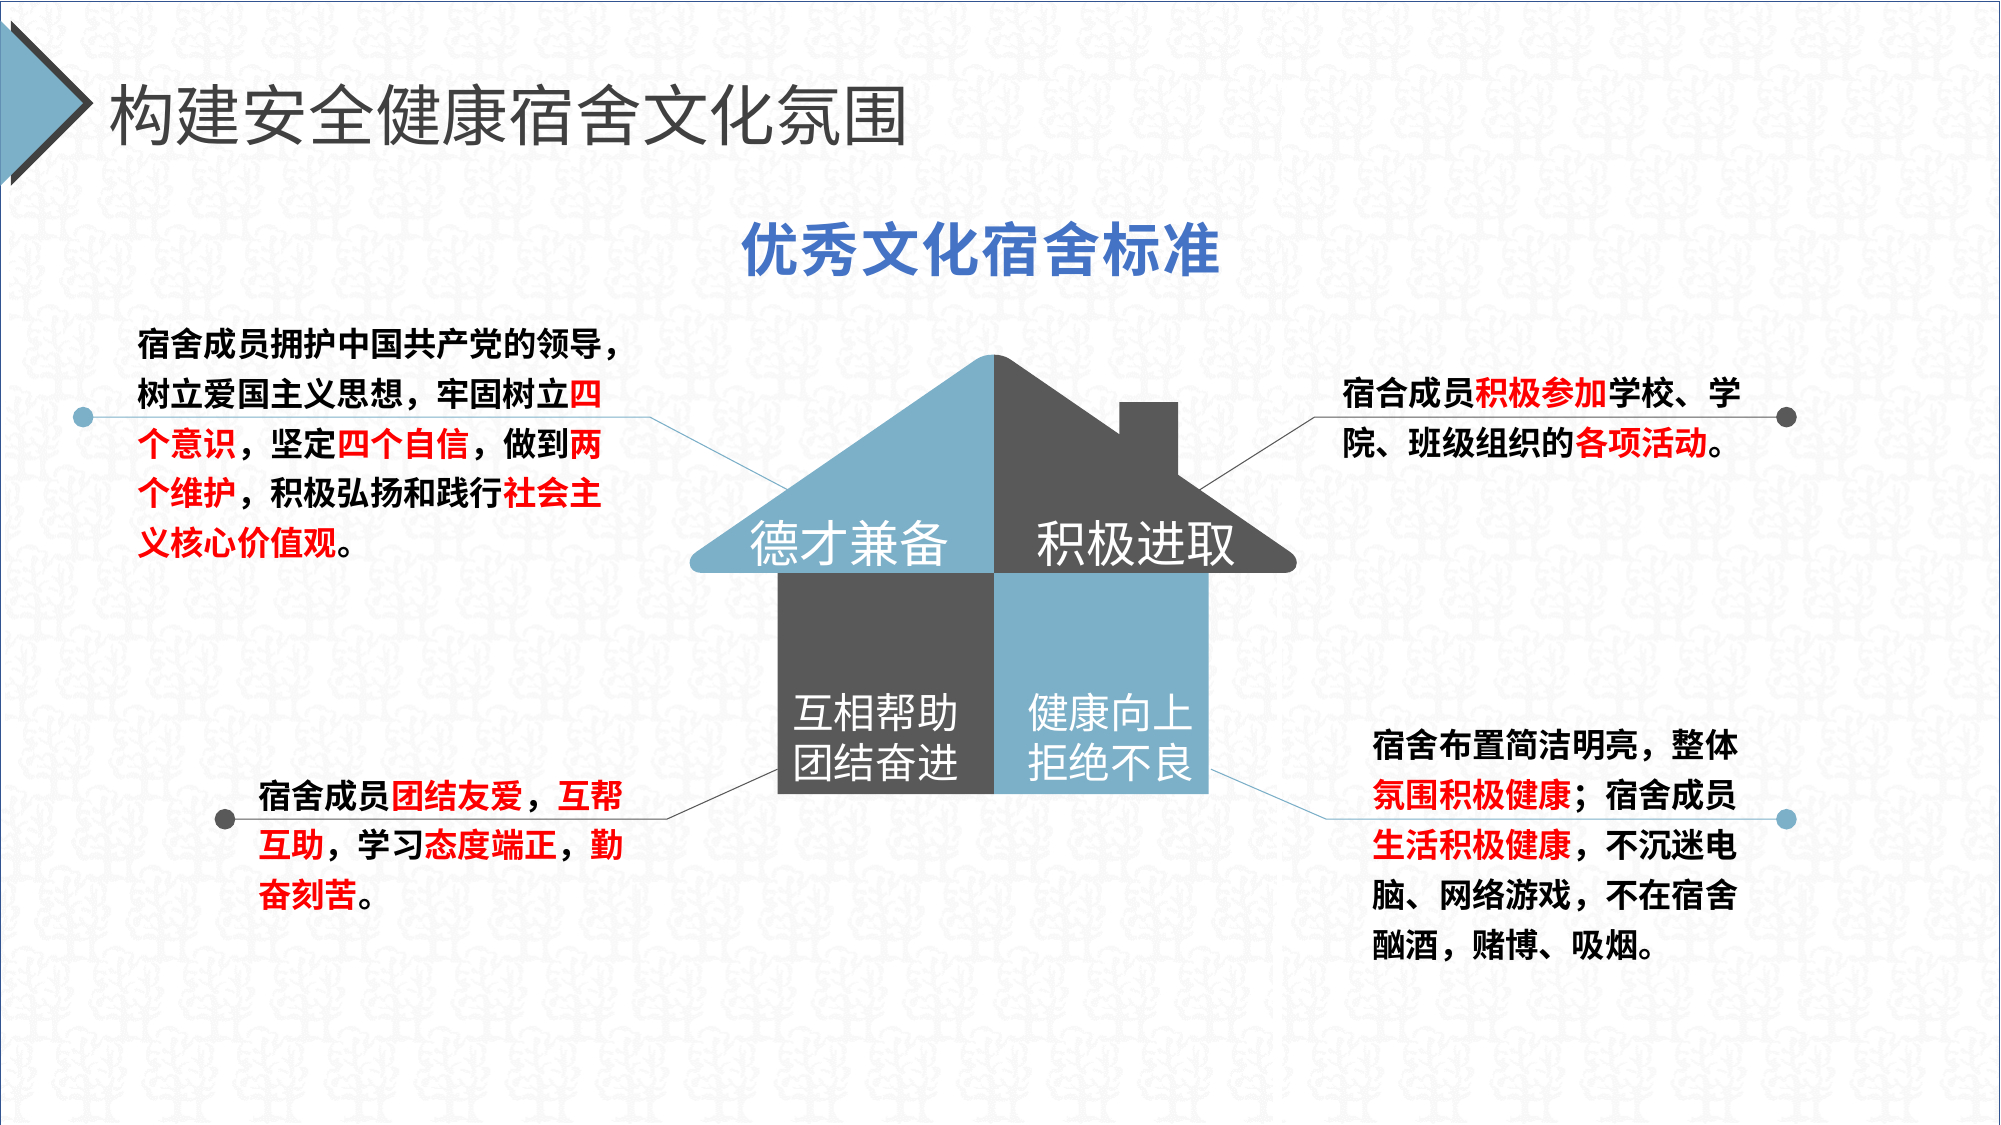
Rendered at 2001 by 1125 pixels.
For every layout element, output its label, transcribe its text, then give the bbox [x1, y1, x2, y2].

text_box [648, 416, 793, 494]
text_box 构建安全健康宿舍文化氛围 [93, 6, 947, 161]
text_box [1776, 406, 1797, 428]
text_box 优秀文化宿舍标准 [711, 162, 1264, 313]
text_box 宿合成员积极参加学校、学院、班级组织的各项活动。 [1327, 354, 1776, 469]
text_box [1776, 808, 1797, 830]
text_box 宿舍成员拥护中国共产党的领导，树立爱国主义思想，牢固树立四个意识，坚定四个自信，做到两个维护，积极弘扬和践行社会主义核心价值观。 [122, 305, 648, 570]
text_box [1195, 416, 1378, 493]
text_box 德才兼备 [689, 354, 994, 573]
text_box 宿舍布置简洁明亮，整体氛围积极健康；宿舍成员生活积极健康，不沉迷电脑、网络游戏，不在宿舍酗酒，赌博、吸烟。 [1357, 707, 1776, 972]
text_box [670, 768, 778, 819]
text_box 互相帮助 团结奋进 [777, 573, 994, 795]
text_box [0, 39, 64, 167]
text_box 宿舍成员团结友爱，互帮互助，学习态度端正，勤奋刻苦。 [243, 757, 670, 922]
text_box [214, 808, 243, 830]
text_box 积极进取 [994, 354, 1297, 573]
text_box [72, 406, 122, 428]
text_box [1210, 768, 1357, 821]
text_box 健康向上 拒绝不良 [994, 573, 1209, 795]
